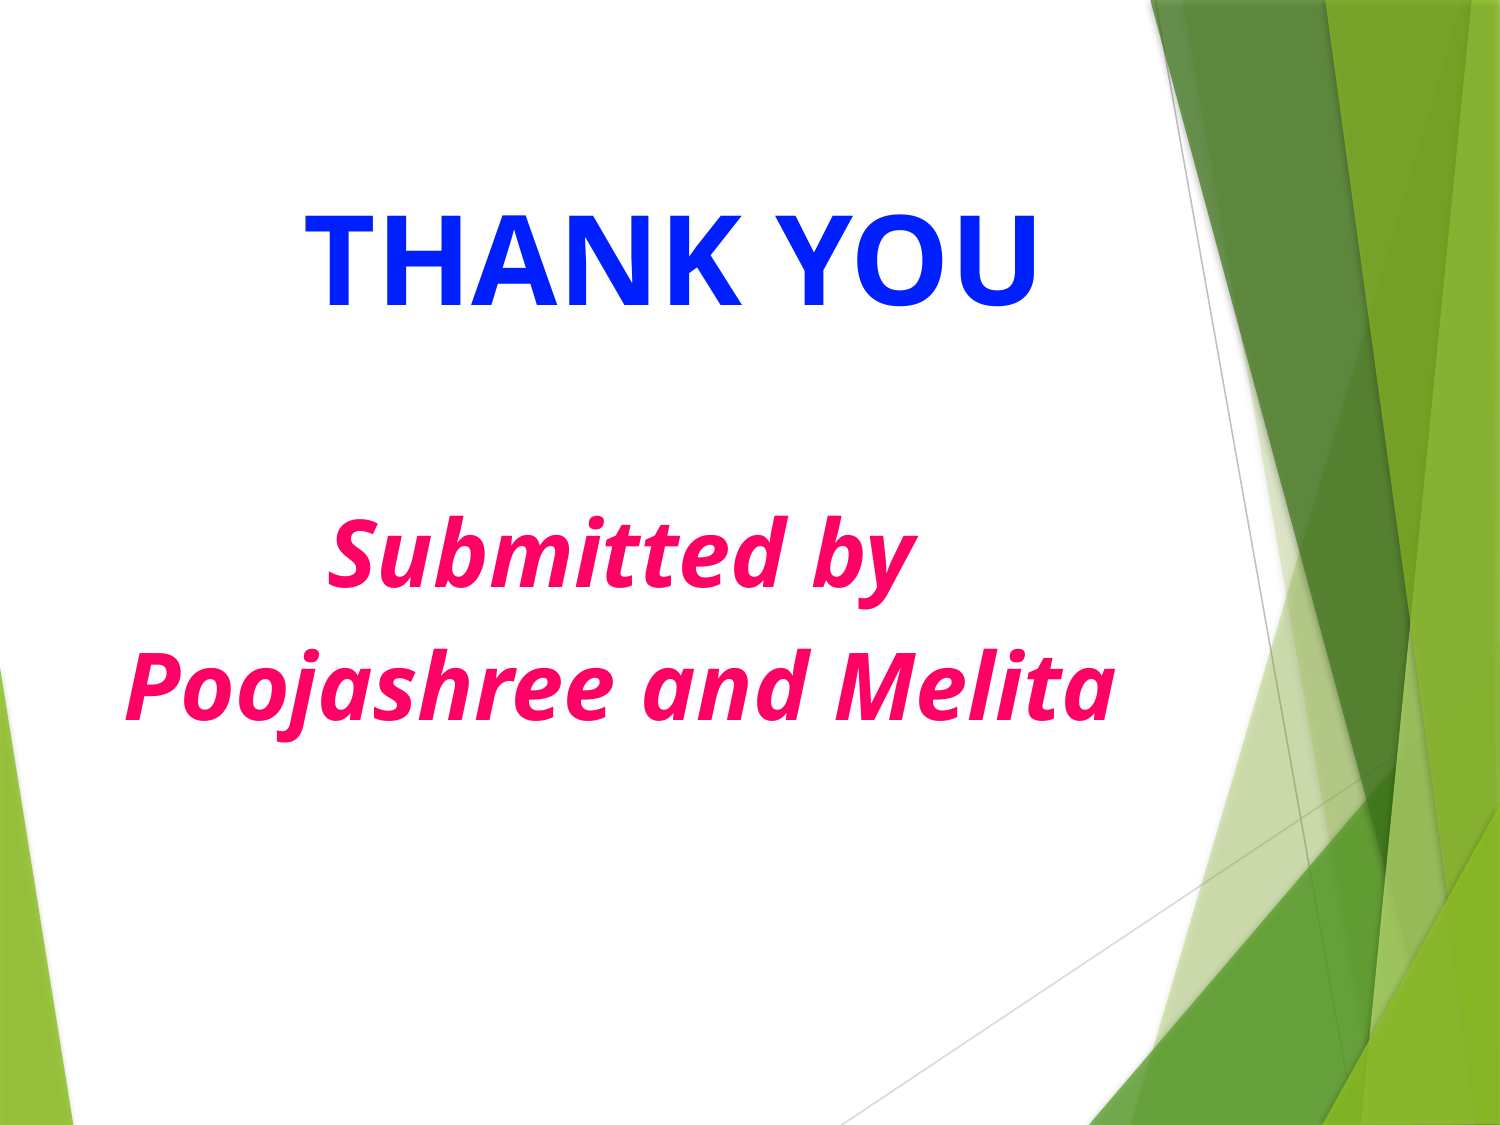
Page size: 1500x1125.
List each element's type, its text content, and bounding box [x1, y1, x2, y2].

title THANK YOU [0, 172, 1349, 514]
list Submitted by Poojashree and Melita [99, 354, 1142, 992]
